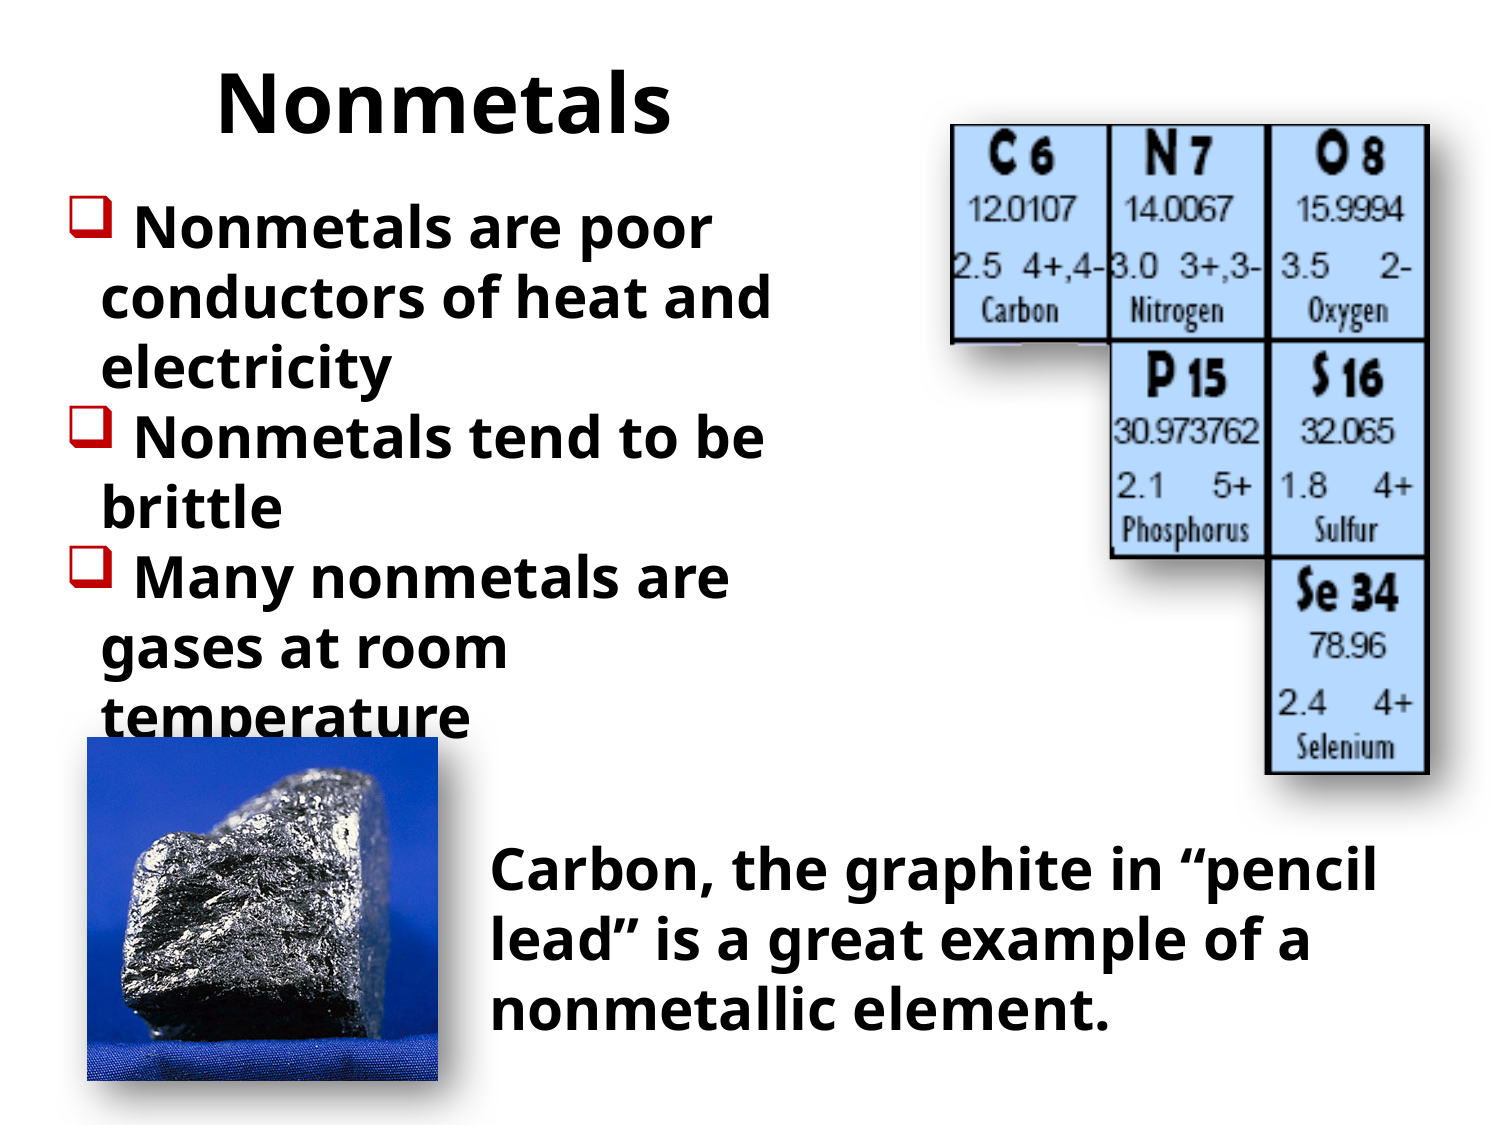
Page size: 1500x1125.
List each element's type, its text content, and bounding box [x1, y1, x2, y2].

picture [949, 124, 1430, 776]
title Nonmetals [99, 49, 788, 112]
text_box Carbon, the graphite in “pencil lead” is a great example of a nonmetallic element. [474, 825, 1438, 1050]
text_box Nonmetals are poor conductors of heat and electricity Nonmetals tend to be brittle Many nonmetals are gases at room temperature [49, 112, 875, 758]
picture [87, 737, 438, 1081]
